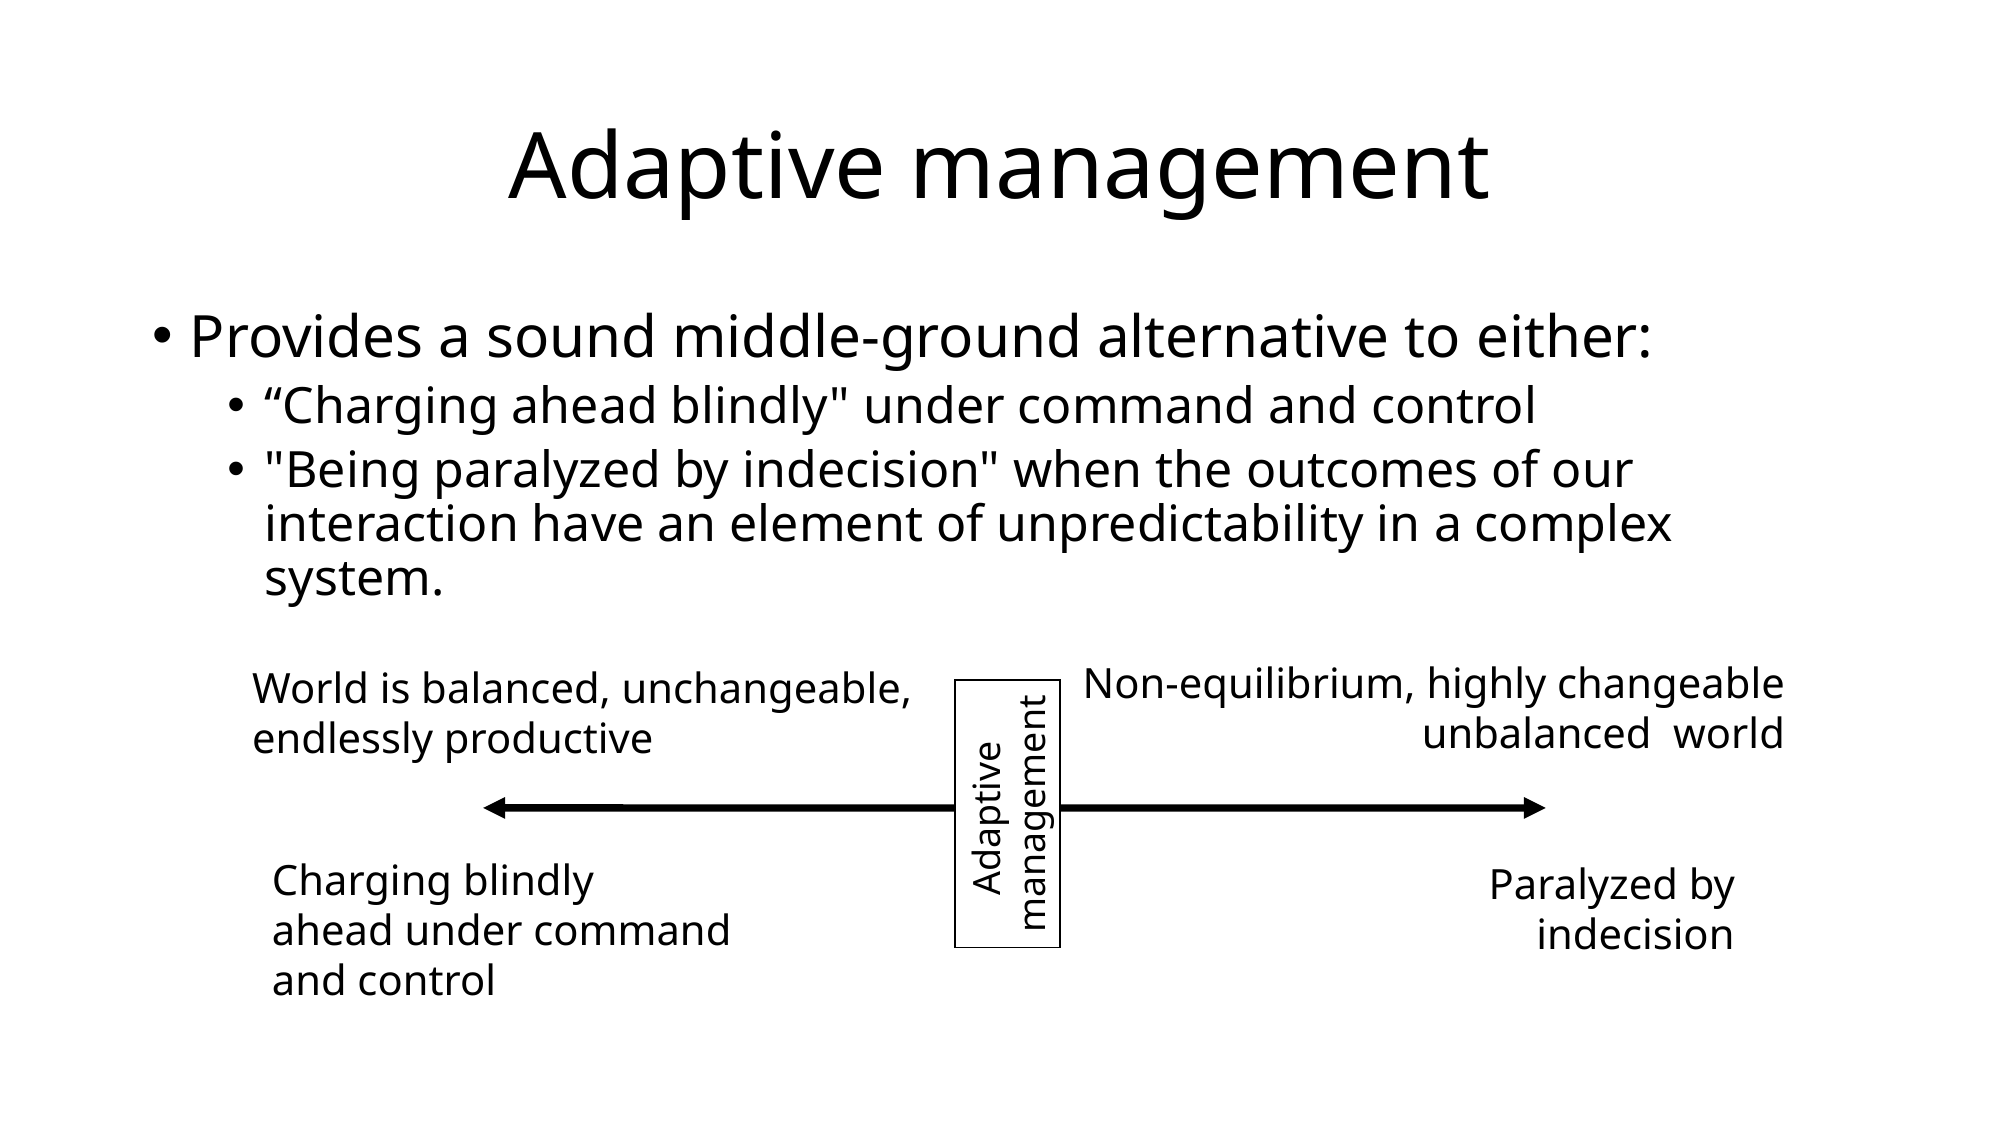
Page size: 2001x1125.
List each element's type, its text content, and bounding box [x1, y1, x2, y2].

title Adaptive management [137, 59, 1863, 278]
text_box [1119, 649, 1749, 967]
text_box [283, 654, 881, 1014]
list Provides a sound middle-ground alternative to either: “Charging ahead blindly" under command and control "Being paralyzed by indecision" when the outcomes of our interaction have an element of unpredictability in a complex system. [137, 299, 1863, 1014]
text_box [483, 697, 1546, 930]
